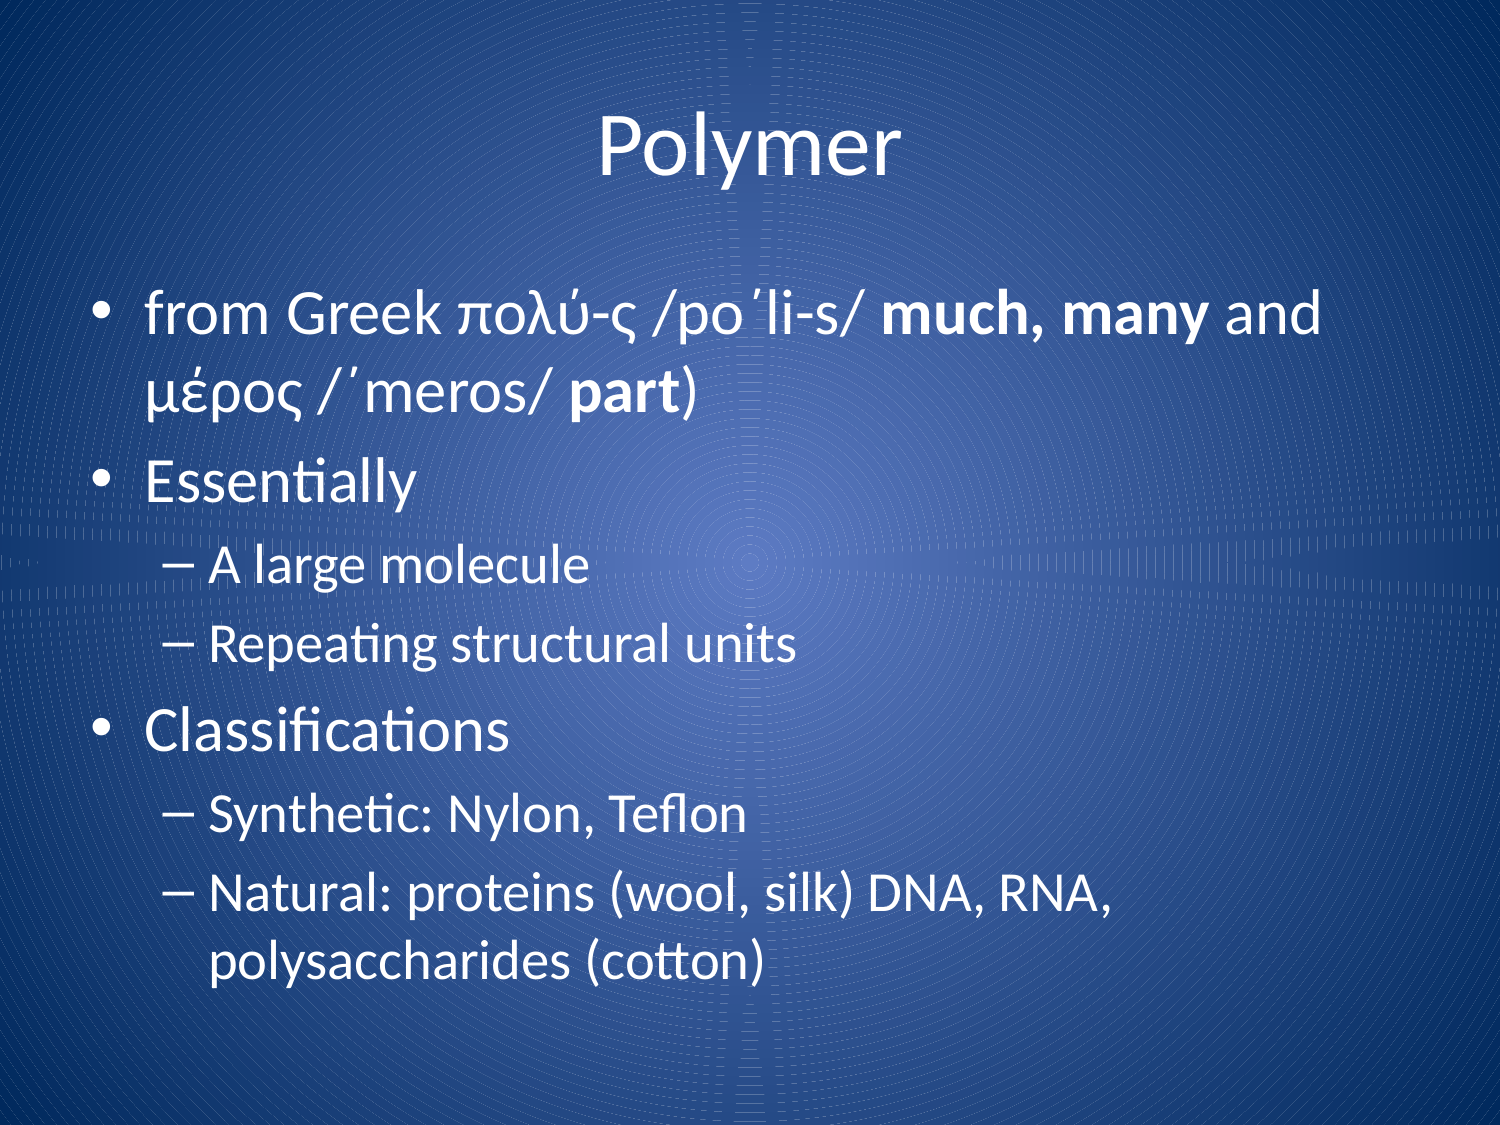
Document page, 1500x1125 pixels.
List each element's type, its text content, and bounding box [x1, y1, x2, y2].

title Polymer [75, 45, 1425, 233]
list from Greek πολύ-ς /po΄li-s/ much, many and μέρος /΄meros/ part) Essentially A large molecule Repeating structural units Classifications Synthetic: Nylon, Teflon Natural: proteins (wool, silk) DNA, RNA, polysaccharides (cotton) [75, 262, 1425, 1005]
